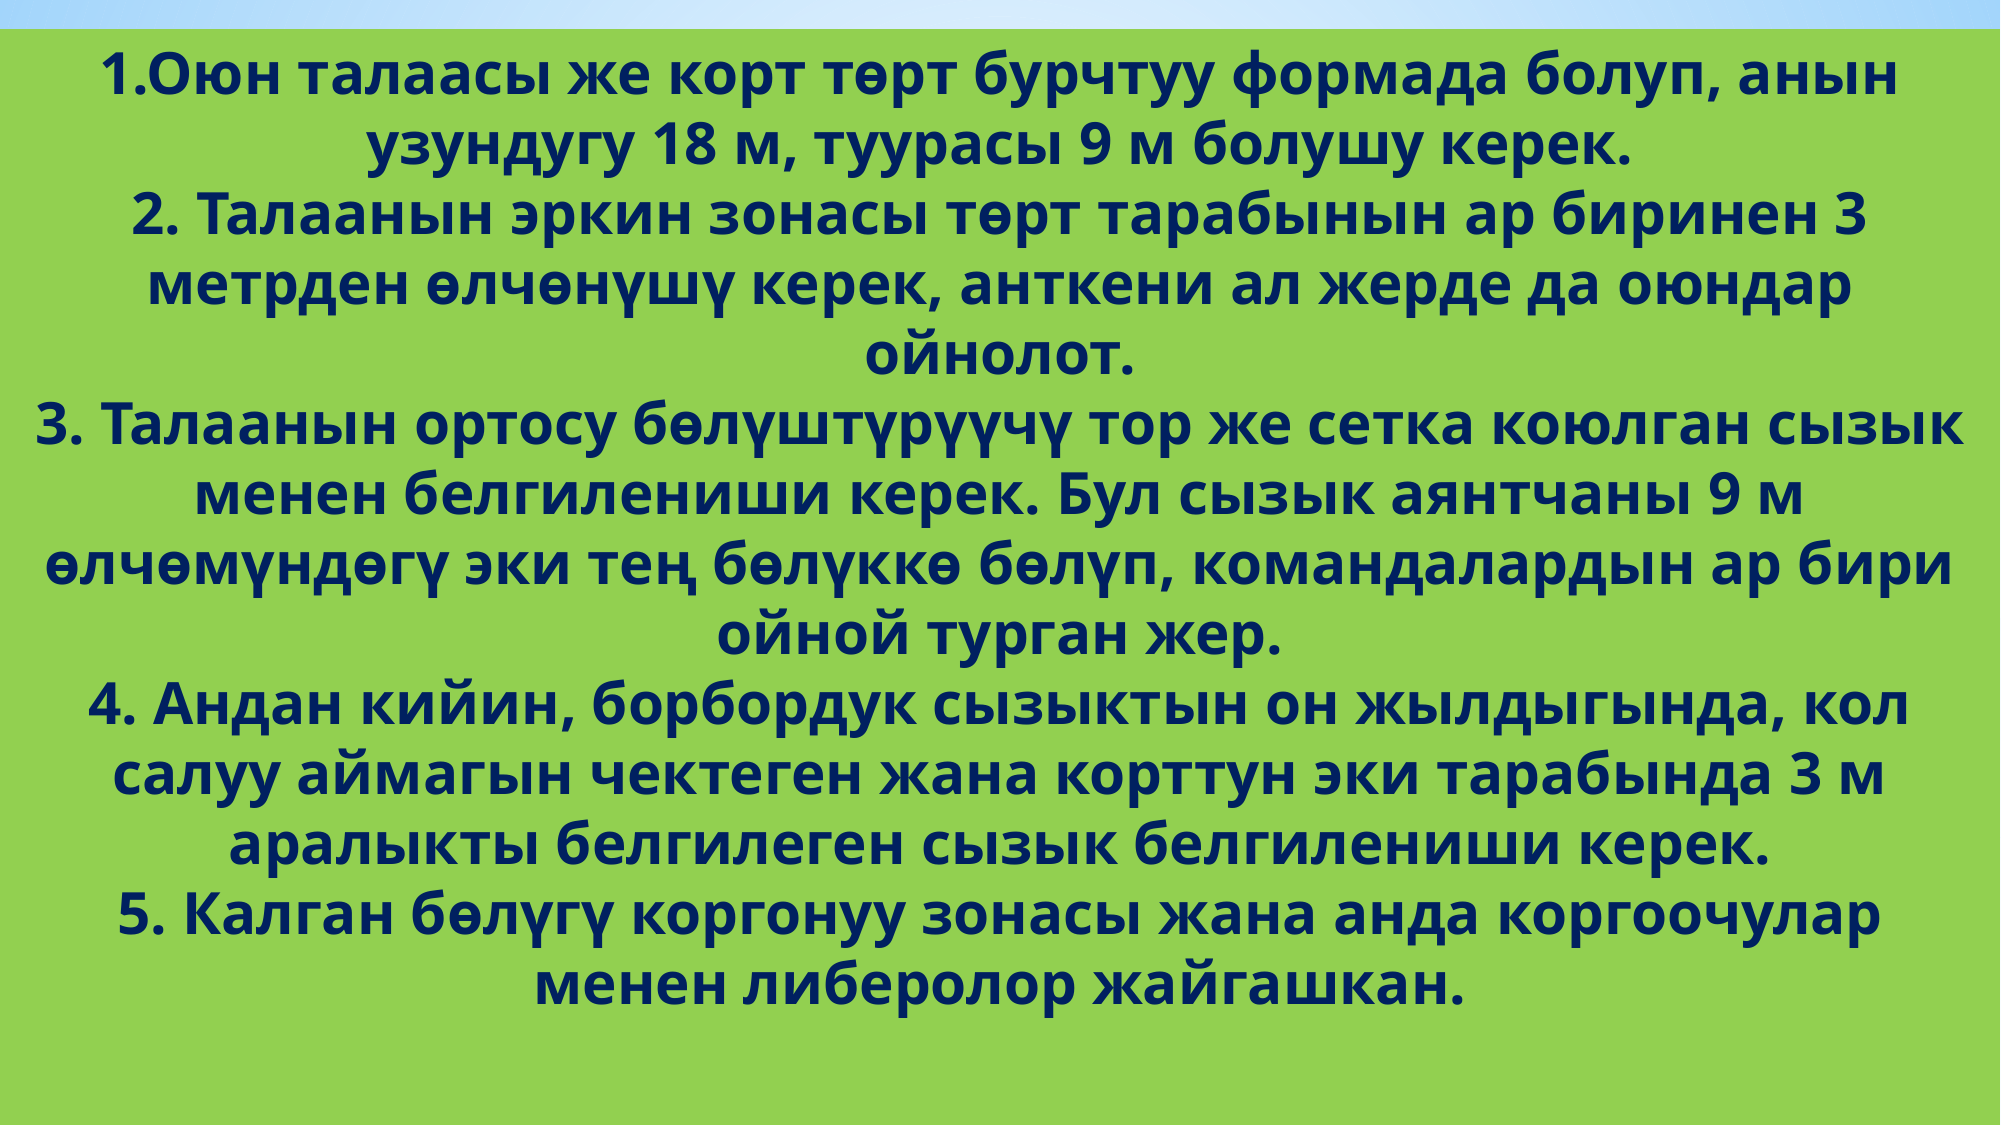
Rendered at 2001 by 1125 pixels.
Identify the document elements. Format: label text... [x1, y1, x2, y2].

text_box 1.Оюн талаасы же корт төрт бурчтуу формада болуп, анын узундугу 18 м, туурасы 9 м болушу керек. 2. Талаанын эркин зонасы төрт тарабынын ар биринен 3 метрден өлчөнүшү керек, анткени ал жерде да оюндар ойнолот. 3. Талаанын ортосу бөлүштүрүүчү тор же сетка коюлган сызык менен белгилениши керек. Бул сызык аянтчаны 9 м өлчөмүндөгү эки тең бөлүккө бөлүп, командалардын ар бири ойной турган жер. 4. Андан кийин, борбордук сызыктын он жылдыгында, кол салуу аймагын чектеген жана корттун эки тарабында 3 м аралыкты белгилеген сызык белгилениши керек. 5. Калган бөлүгү коргонуу зонасы жана анда коргоочулар менен либеролор жайгашкан. [0, 29, 2000, 1125]
